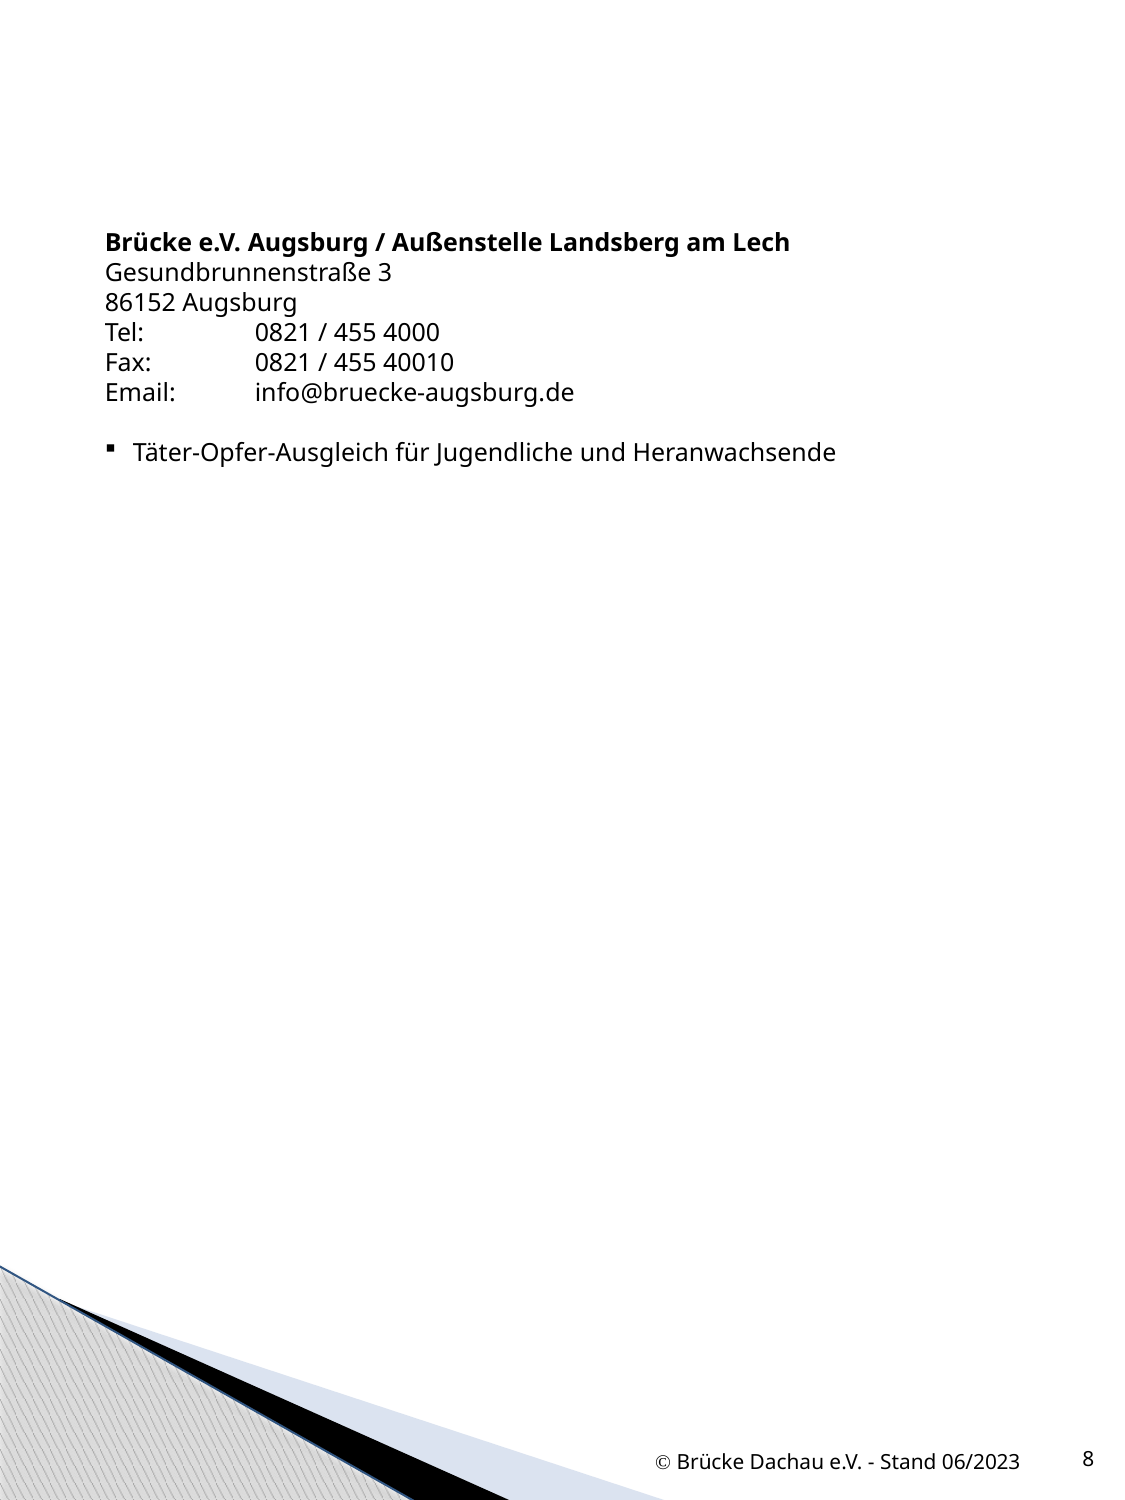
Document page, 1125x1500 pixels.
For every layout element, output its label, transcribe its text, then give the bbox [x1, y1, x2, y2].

slide_number 8 [1063, 1401, 1109, 1482]
text_box Brücke e.V. Augsburg / Außenstelle Landsberg am Lech Gesundbrunnenstraße 3 86152 Augsburg Tel: 0821 / 455 4000 Fax: 0821 / 455 40010 Email: info@bruecke-augsburg.de Täter-Opfer-Ausgleich für Jugendliche und Heranwachsende [89, 159, 1035, 564]
footer  Brücke Dachau e.V. - Stand 06/2023 [538, 1401, 1035, 1482]
